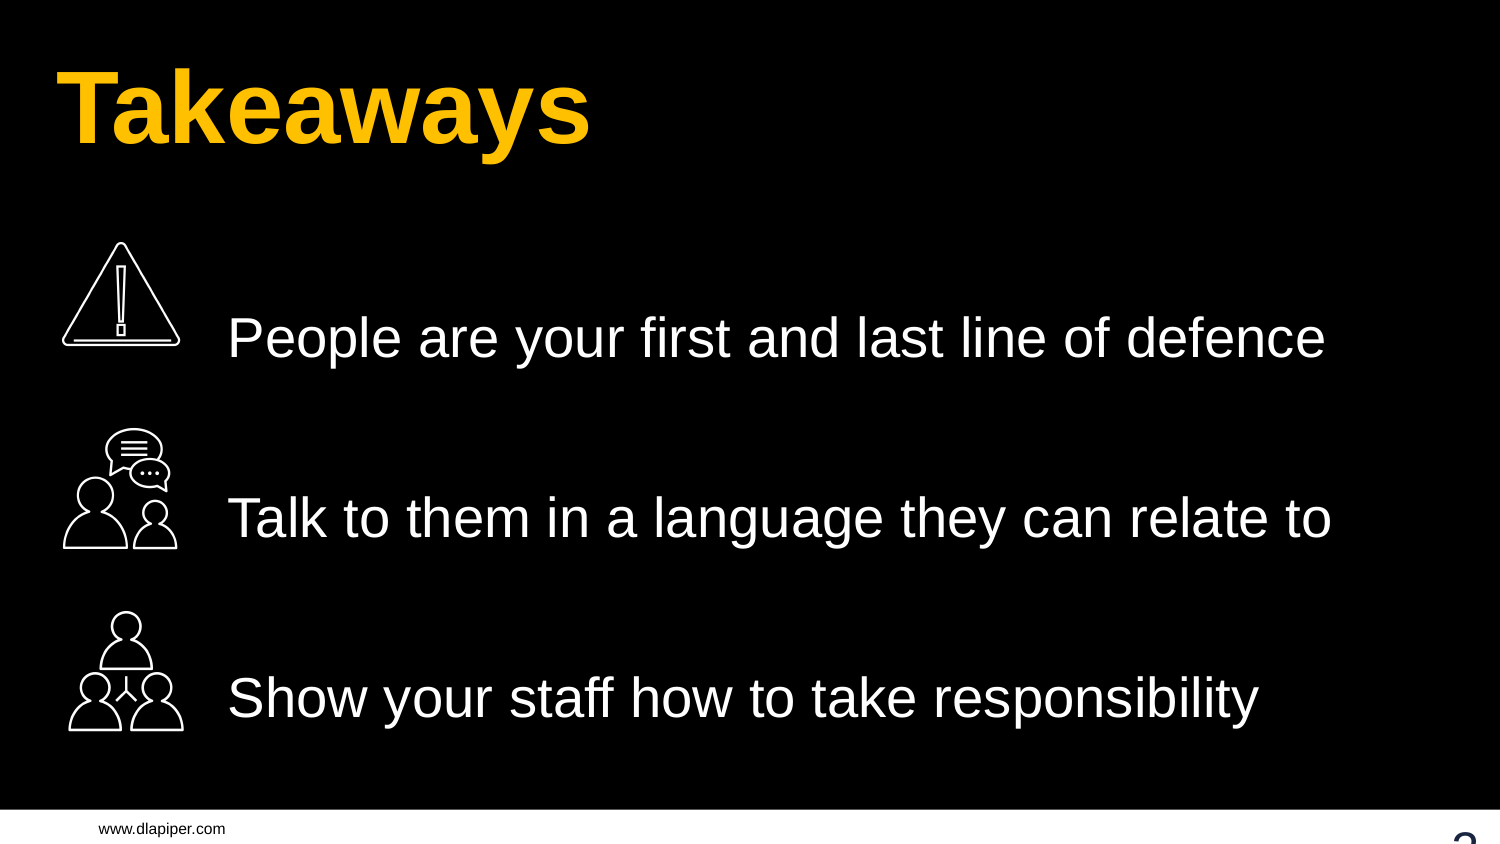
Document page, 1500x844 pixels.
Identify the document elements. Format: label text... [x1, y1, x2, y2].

slide_number 25 [1436, 809, 1500, 844]
picture [58, 604, 193, 738]
title Takeaways [40, 31, 845, 173]
picture [54, 227, 189, 361]
picture [53, 421, 187, 556]
list People are your first and last line of defence Talk to them in a language they can relate to Show your staff how to take responsibility [212, 192, 1437, 738]
